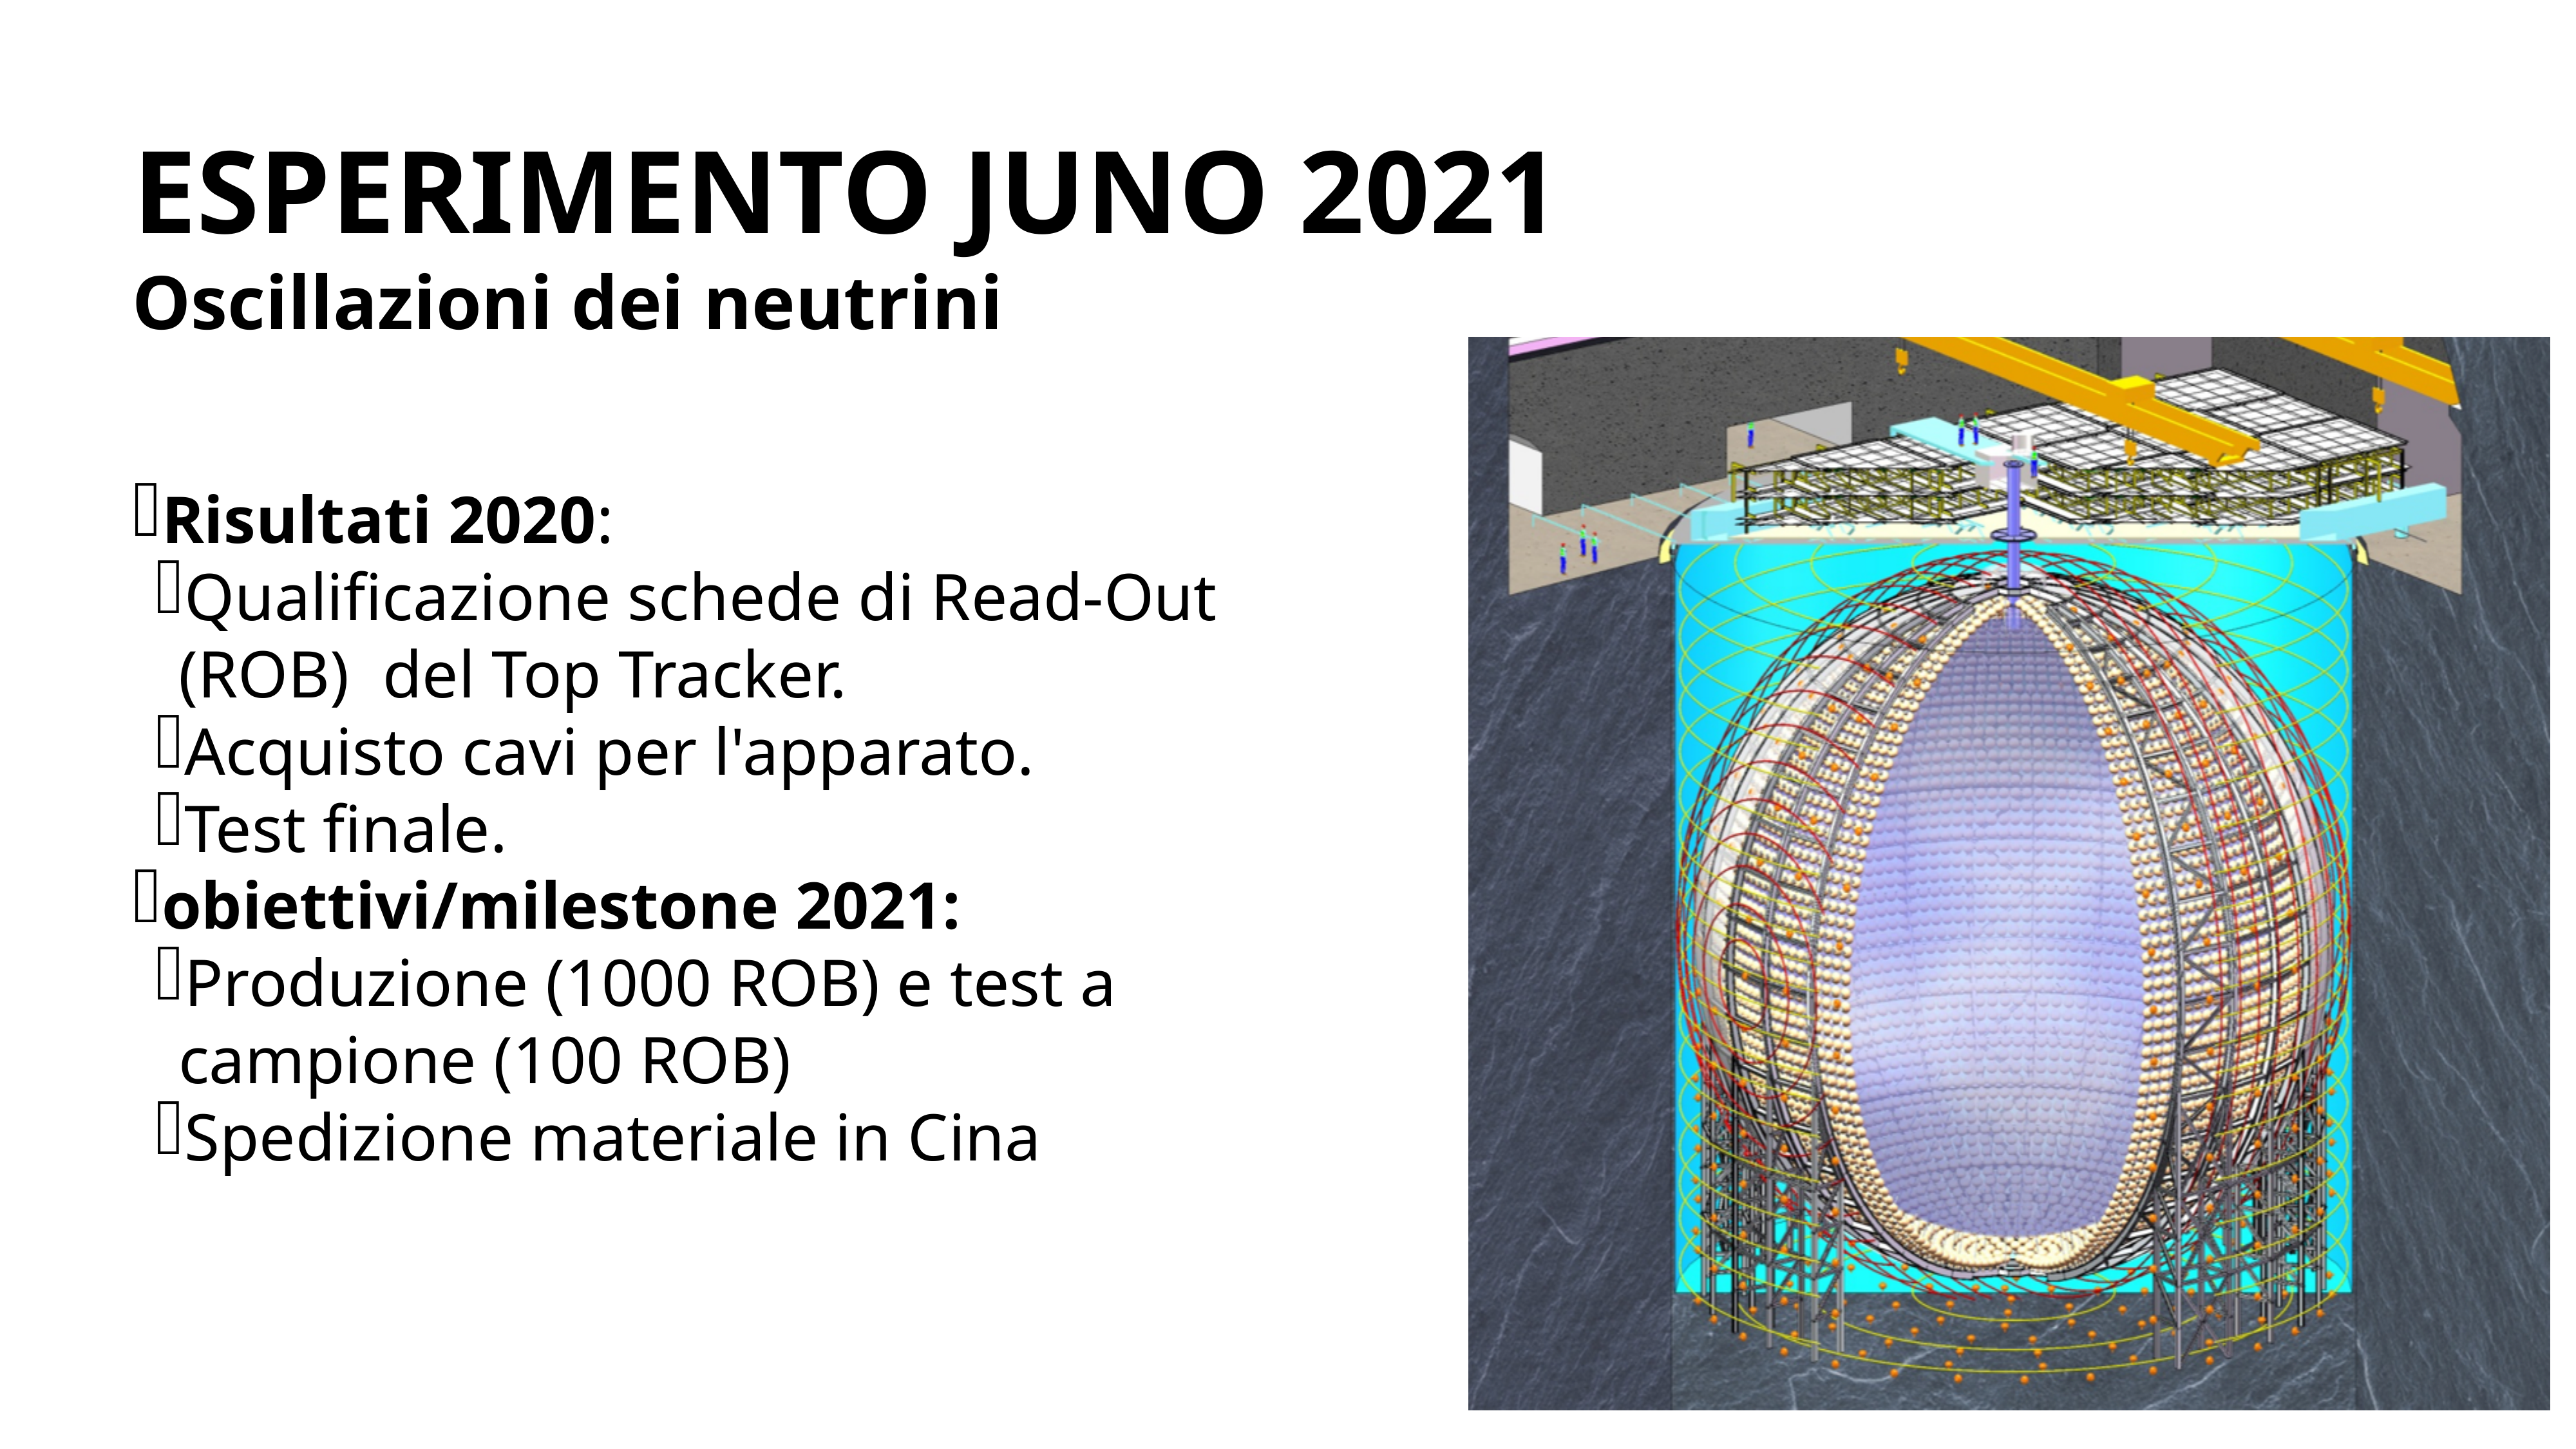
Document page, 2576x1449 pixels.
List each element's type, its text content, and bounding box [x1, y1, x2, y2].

text_box ESPERIMENTO JUNO 2021 [127, 114, 2448, 251]
text_box Risultati 2020: Qualificazione schede di Read-Out (ROB) del Top Tracker. Acquisto cavi per l'apparato. Test finale. obiettivi/milestone 2021: Produzione (1000 ROB) e test a campione (100 ROB) Spedizione materiale in Cina [127, 473, 1394, 1363]
picture [1468, 336, 2551, 1411]
text_box Oscillazioni dei neutrini [127, 251, 2448, 350]
